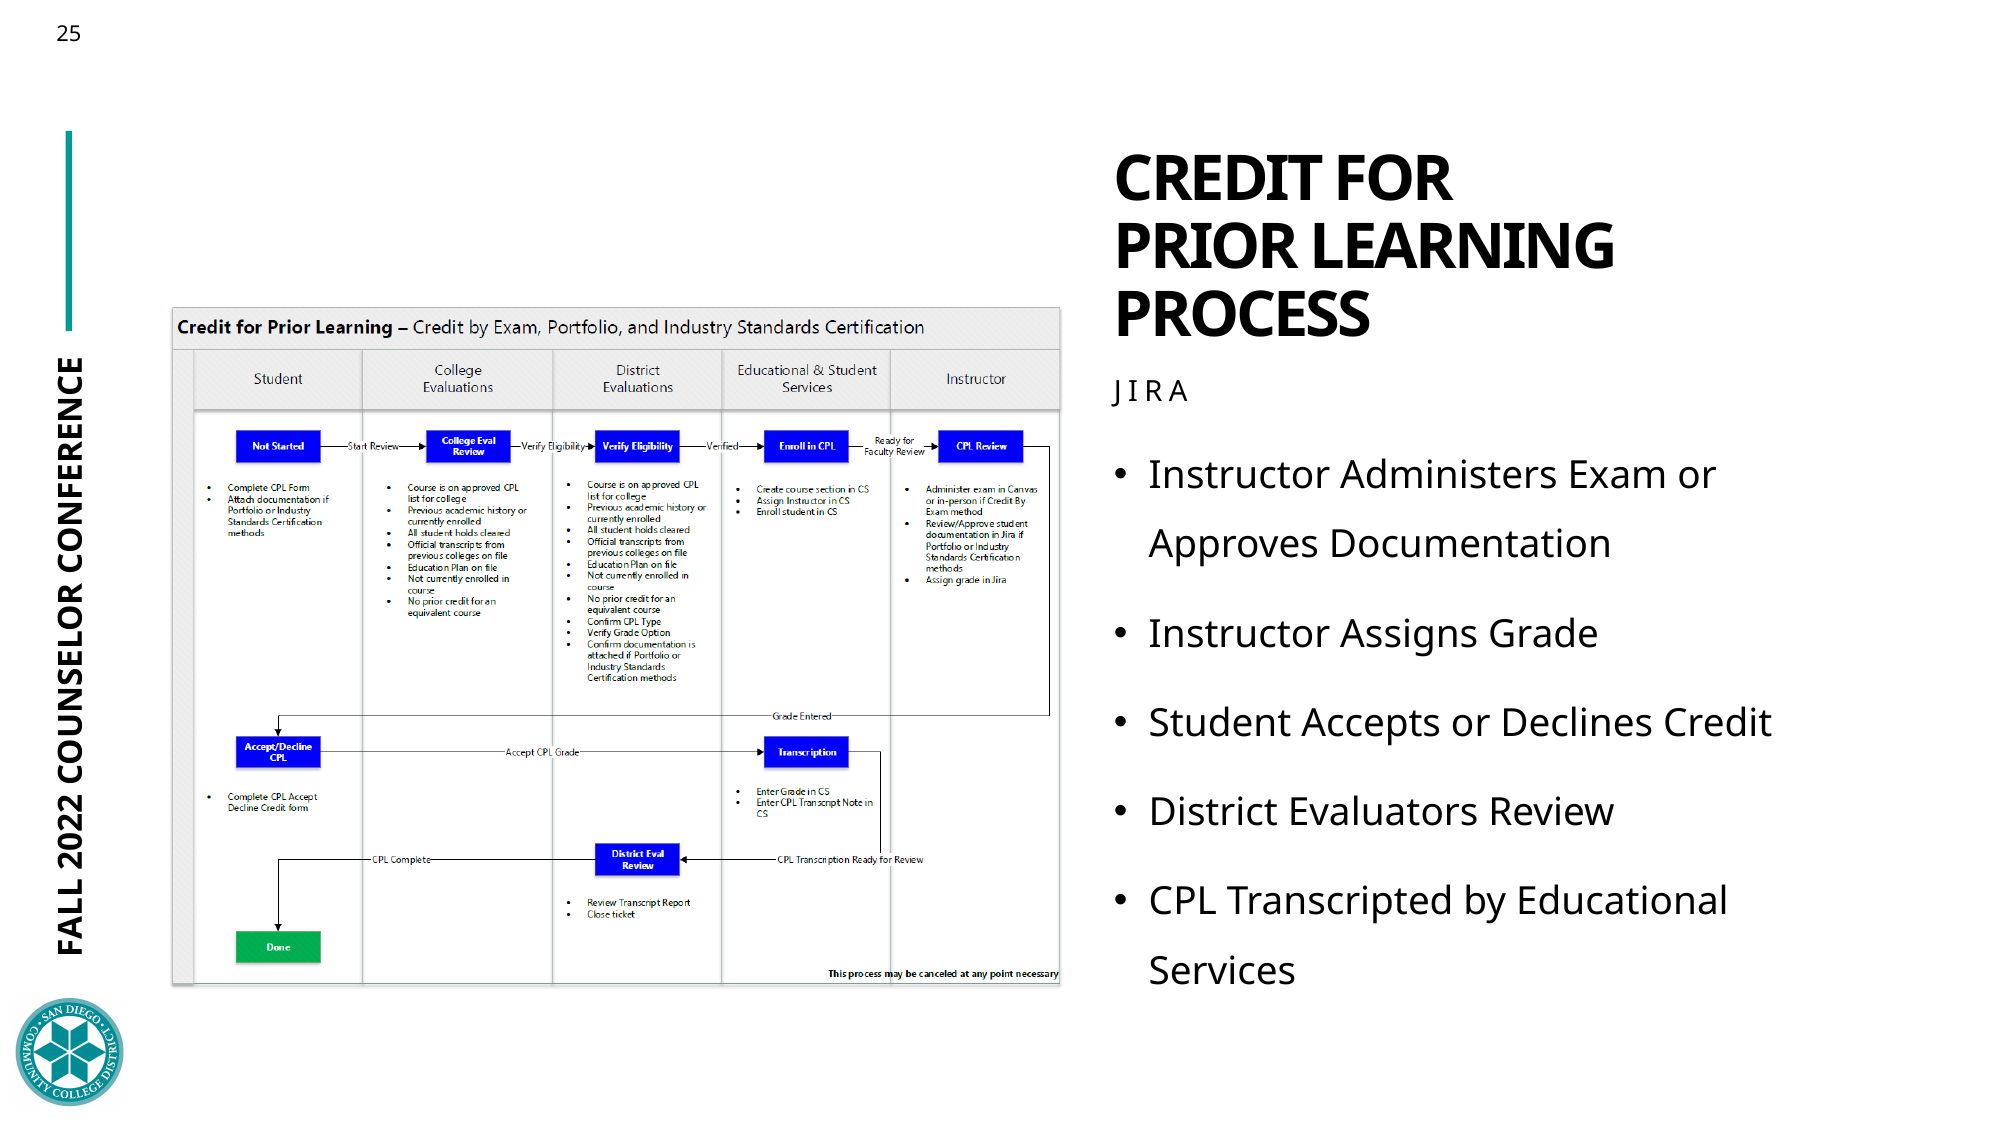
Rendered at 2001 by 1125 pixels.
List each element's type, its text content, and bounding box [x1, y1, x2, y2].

picture [165, 294, 1070, 990]
picture [14, 998, 124, 1107]
list JIRA [1113, 368, 1896, 418]
title CREDIT FOR PRIOR LEARNING PROCESS [1113, 137, 1896, 358]
list Instructor Administers Exam or Approves Documentation Instructor Assigns Grade Student Accepts or Declines Credit District Evaluators Review CPL Transcripted by Educational Services [1113, 418, 1896, 1004]
